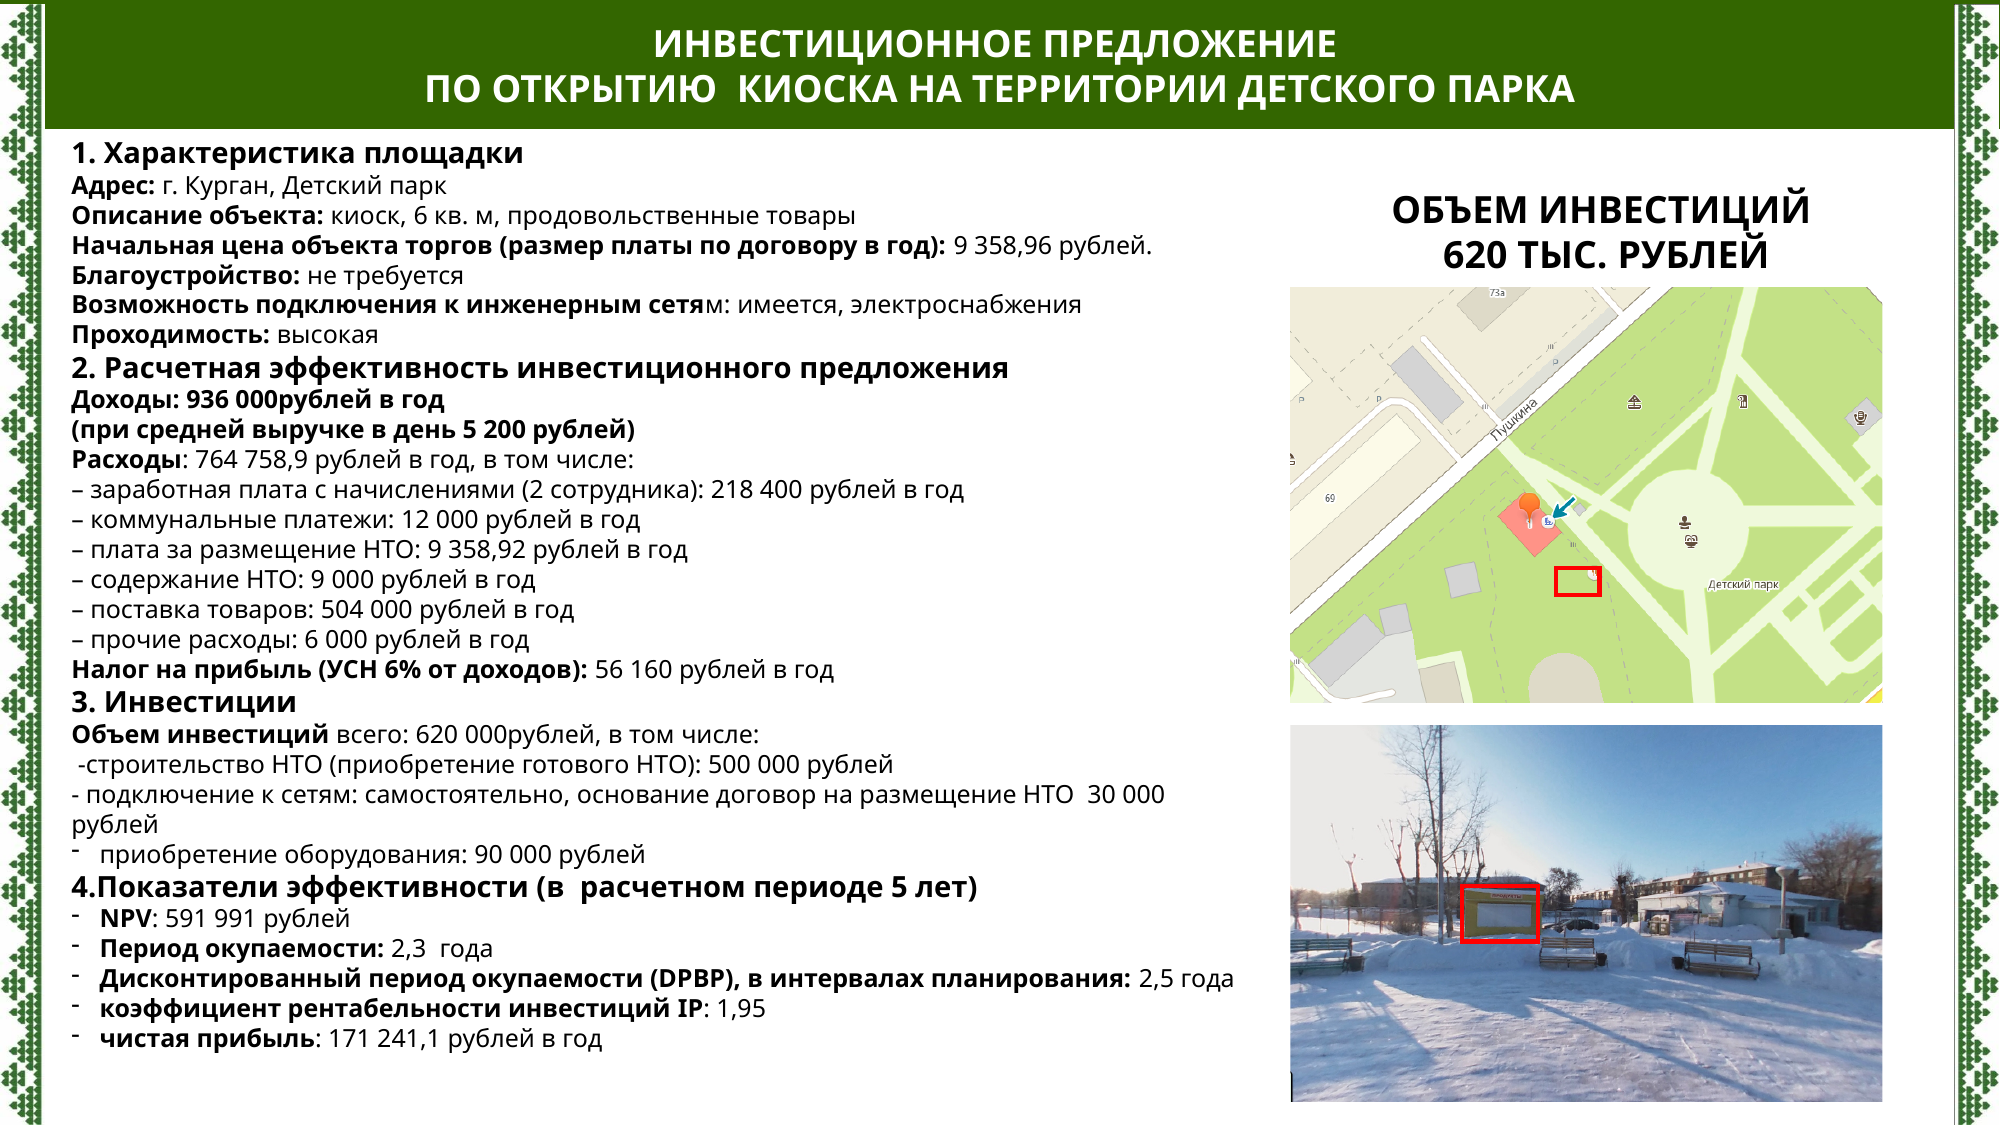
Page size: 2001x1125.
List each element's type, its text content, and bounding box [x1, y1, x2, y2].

picture [1954, 4, 1999, 1125]
text_box 1. Характеристика площадки Адрес: г. Курган, Детский парк Описание объекта: киоск, 6 кв. м, продовольственные товары Начальная цена объекта торгов (размер платы по договору в год): 9 358,96 рублей. Благоустройство: не требуется Возможность подключения к инженерным сетям: имеется, электроснабжения Проходимость: высокая 2. Расчетная эффективность инвестиционного предложения Доходы: 936 000рублей в год (при средней выручке в день 5 200 рублей) Расходы: 764 758,9 рублей в год, в том числе: – заработная плата с начислениями (2 сотрудника): 218 400 рублей в год – коммунальные платежи: 12 000 рублей в год – плата за размещение НТО: 9 358,92 рублей в год – содержание НТО: 9 000 рублей в год – поставка товаров: 504 000 рублей в год – прочие расходы: 6 000 рублей в год Налог на прибыль (УСН 6% от доходов): 56 160 рублей в год 3. Инвестиции Объем инвестиций всего: 620 000рублей, в том числе: -строительство НТО (приобретение готового НТО): 500 000 рублей - подключение к сетям: самостоятельно, основание договор на размещение НТО 30 000 рублей приобретение оборудования: 90 000 рублей 4.Показатели эффективности (в расчетном периоде 5 лет) NPV: 591 991 рублей Период окупаемости: 2,3 года Дисконтированный период окупаемости (DPBP), в интервалах планирования: 2,5 года коэффициент рентабельности инвестиций IP: 1,95 чистая прибыль: 171 241,1 рублей в год [56, 126, 1267, 1090]
text_box ОБЪЕМ ИНВЕСТИЦИЙ 620 ТЫС. РУБЛЕЙ [1266, 178, 1946, 284]
text_box ИНВЕСТИЦИОННОЕ ПРЕДЛОЖЕНИЕ ПО ОТКРЫТИЮ КИОСКА НА ТЕРРИТОРИИ ДЕТСКОГО ПАРКА [0, 0, 2000, 130]
picture [1290, 287, 1883, 703]
picture [0, 4, 45, 1125]
picture [1290, 725, 1883, 1102]
